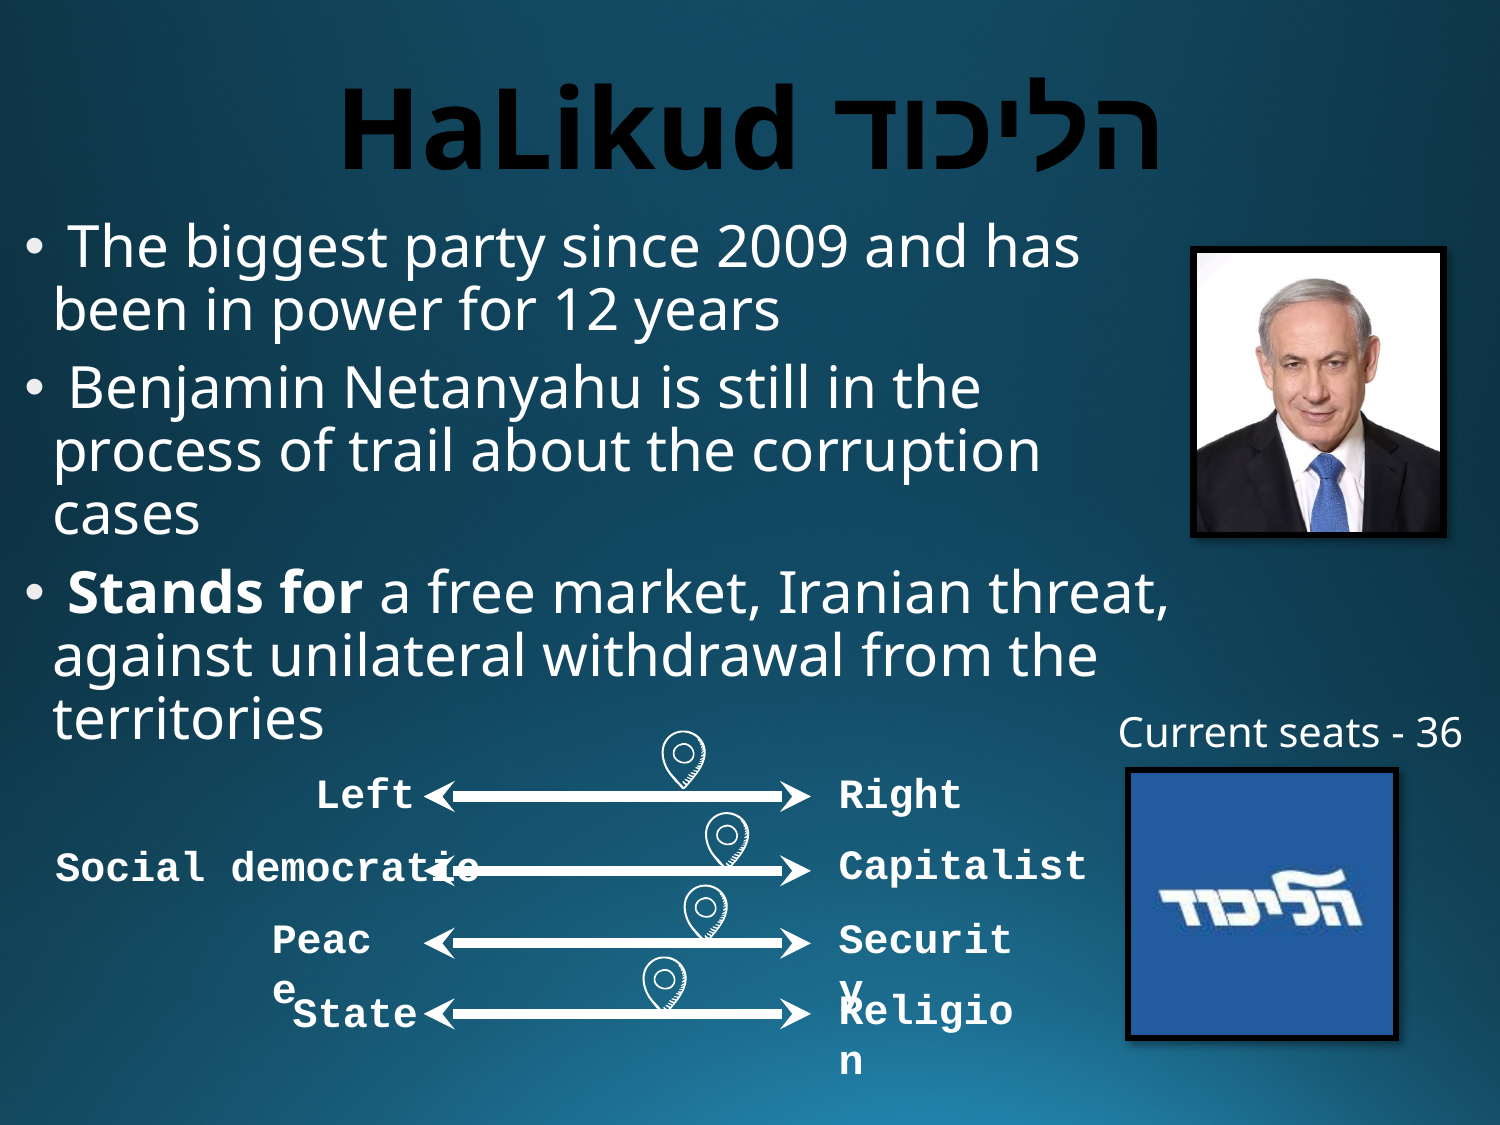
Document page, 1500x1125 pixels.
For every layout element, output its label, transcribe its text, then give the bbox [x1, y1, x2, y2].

picture [1196, 252, 1441, 533]
text_box Right [823, 751, 1052, 822]
text_box [661, 730, 706, 790]
text_box Security [823, 896, 1042, 967]
text_box Peace [256, 896, 409, 990]
text_box Left [300, 751, 529, 845]
text_box State [277, 970, 496, 1063]
text_box [683, 884, 728, 943]
text_box Religion [823, 967, 1042, 1061]
list The biggest party since 2009 and has been in power for 12 years Benjamin Netanyahu is still in the process of trail about the corruption cases Stands for a free market, Iranian threat, against unilateral withdrawal from the territories [9, 209, 1198, 1010]
picture [1130, 772, 1393, 1035]
text_box Current seats - 36 [1103, 698, 1500, 764]
text_box [705, 812, 750, 870]
picture [0, 0, 1500, 1125]
text_box Social democratic [40, 824, 528, 918]
text_box Capitalist [823, 822, 1130, 916]
text_box [642, 956, 687, 1013]
title הליכוד HaLikud [104, 24, 1398, 242]
